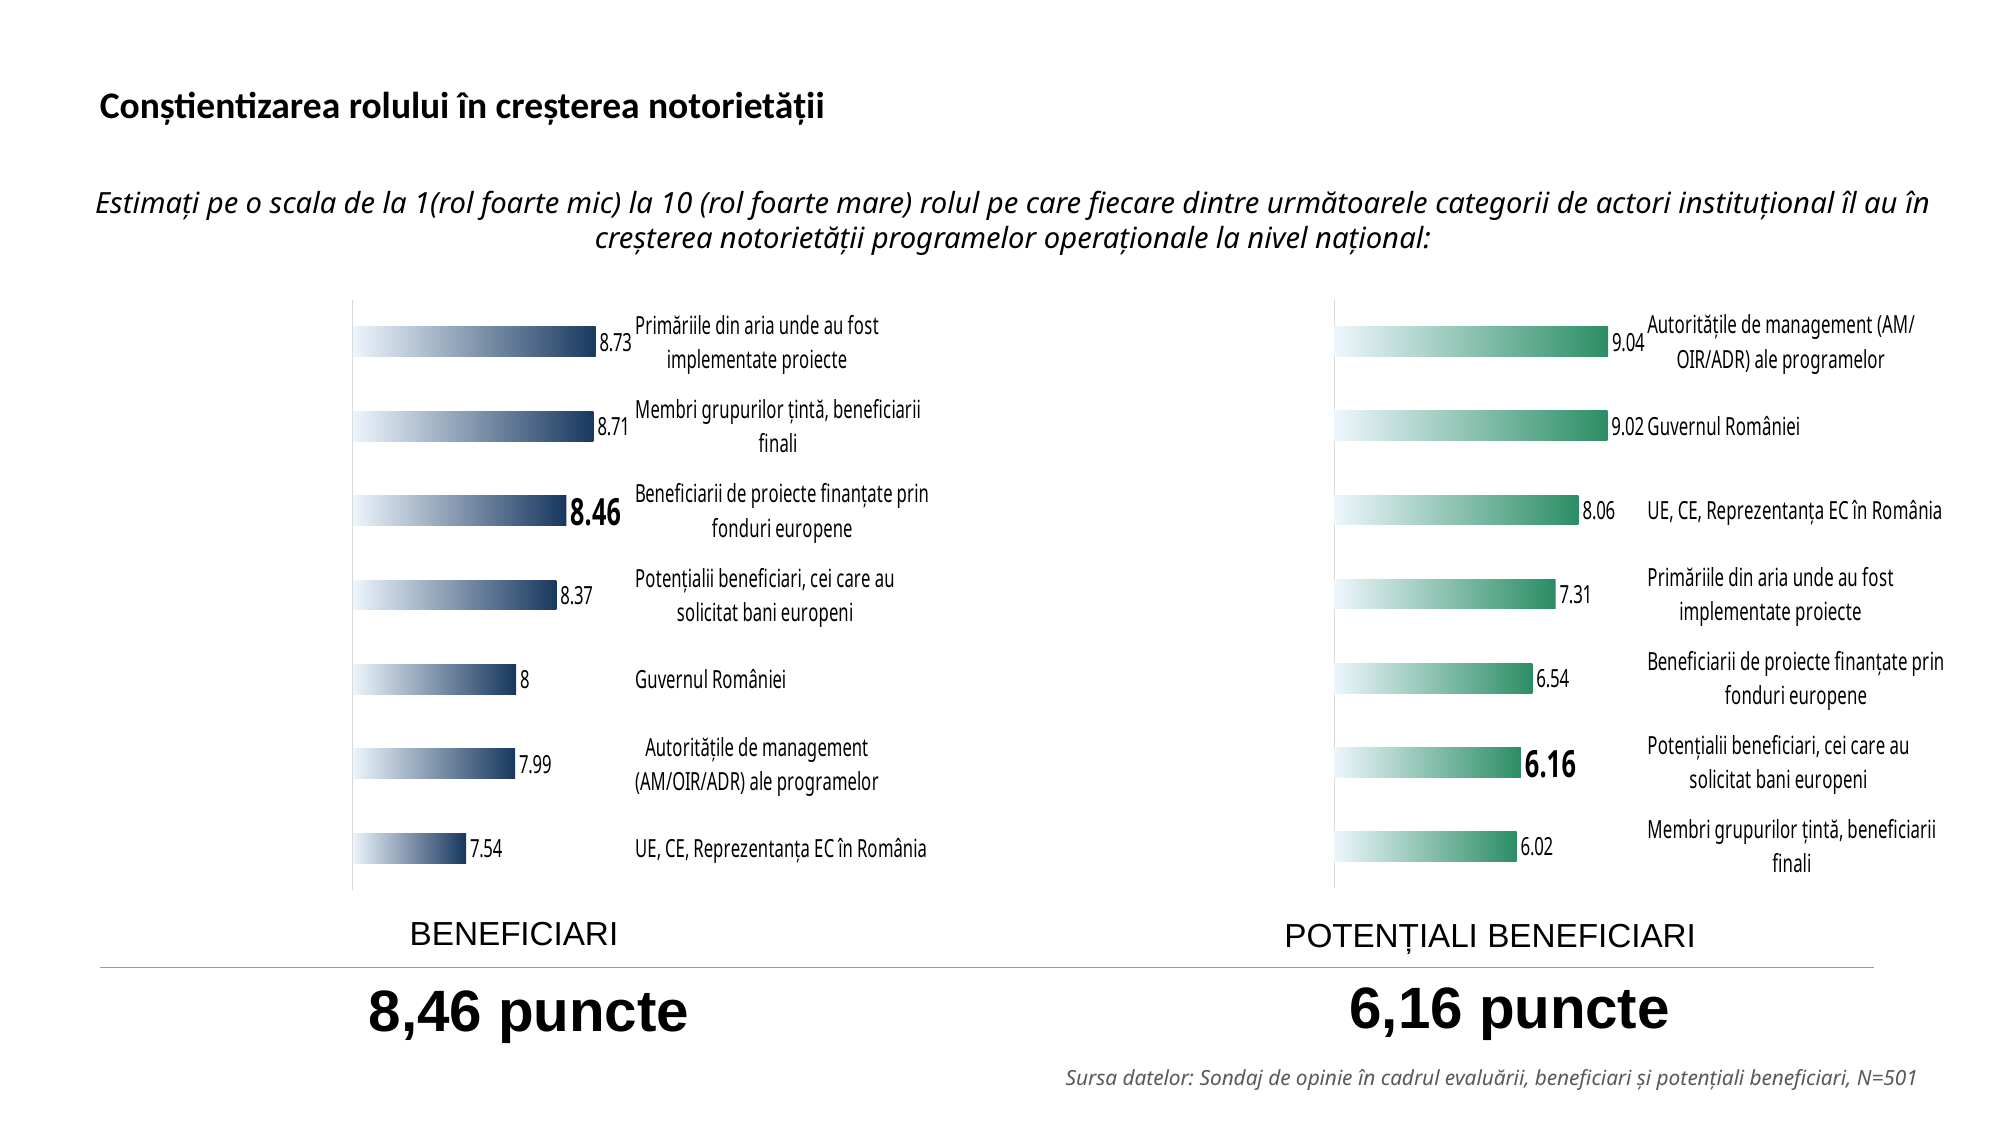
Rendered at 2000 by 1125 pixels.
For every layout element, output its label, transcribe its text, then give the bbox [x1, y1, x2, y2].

chart [1011, 278, 1951, 929]
text_box 6,16 puncte [1264, 962, 1771, 967]
text_box 8,46 puncte [284, 979, 791, 1051]
text_box BENEFICIARI [350, 939, 678, 960]
text_box Sursa datelor: Sondaj de opinie în cadrul evaluării, beneficiari și potențiali beneficiari, N=501 [786, 1056, 1933, 1097]
text_box Estimați pe o scala de la 1(rol foarte mic) la 10 (rol foarte mare) rolul pe care fiecare dintre următoarele categorii de actori instituțional îl au în creșterea notorietății programelor operaționale la nivel național: [72, 177, 1954, 263]
title Conștientizarea rolului în creșterea notorietății [99, 45, 1900, 162]
text_box POTENȚIALI BENEFICIARI [1270, 937, 1711, 962]
text_box 6,16 puncte [1264, 979, 1771, 1048]
chart [55, 278, 930, 931]
